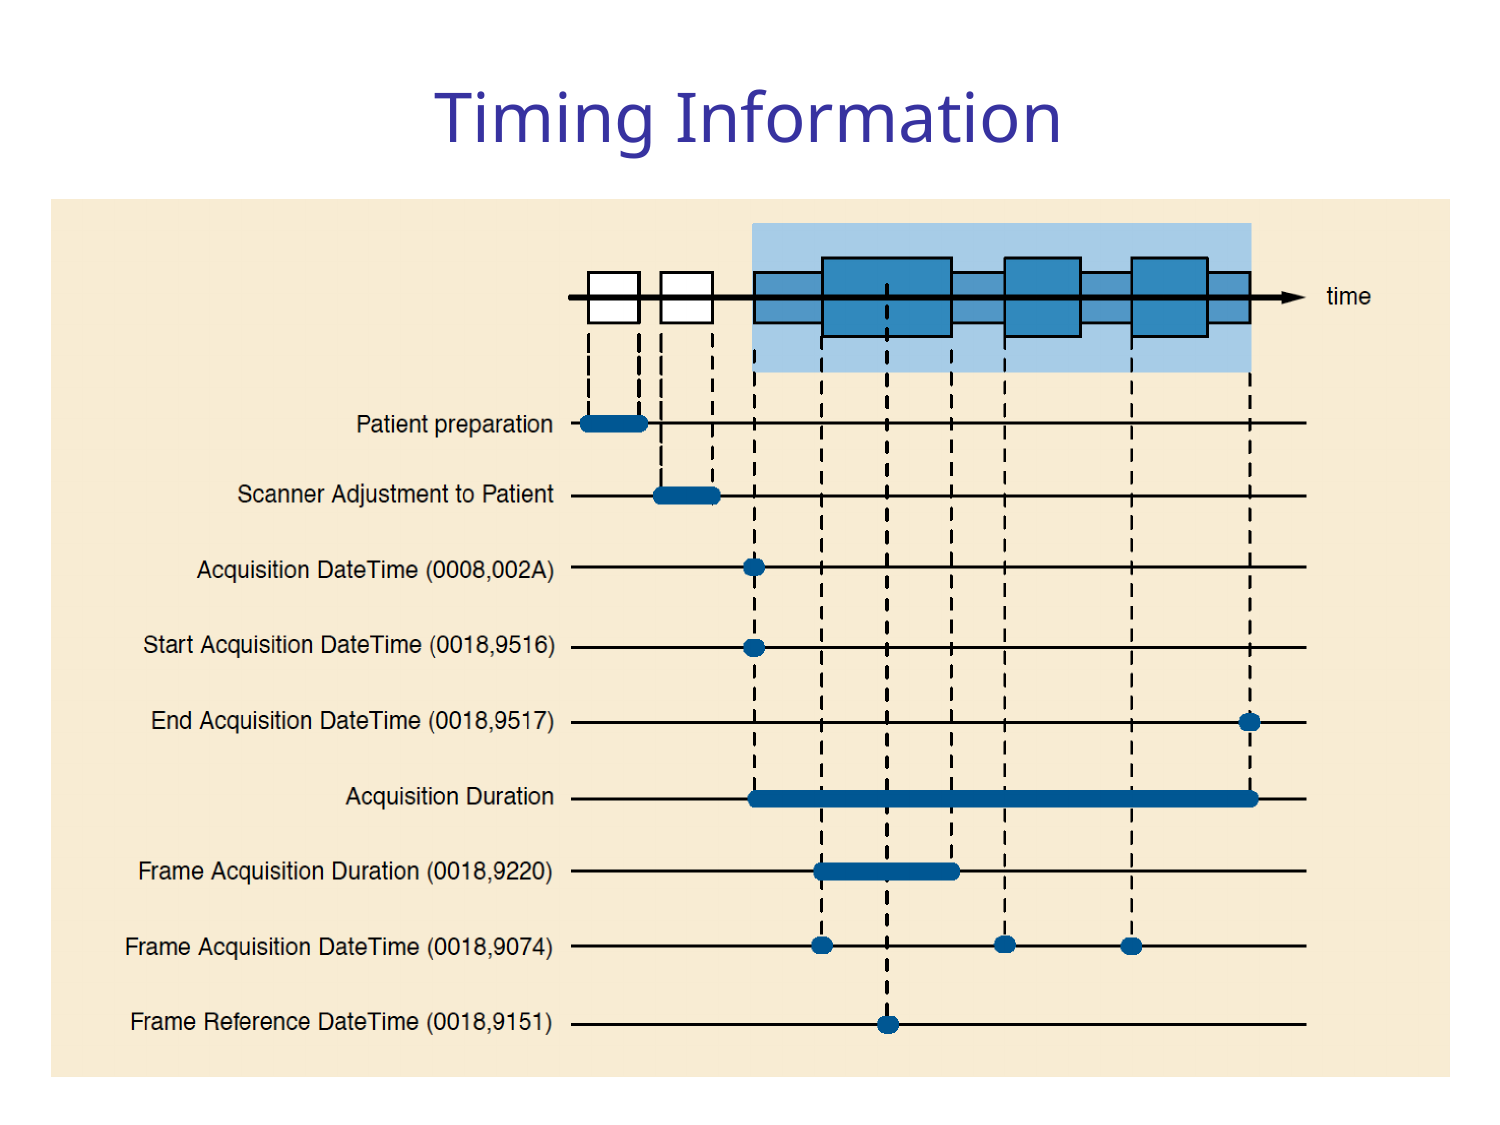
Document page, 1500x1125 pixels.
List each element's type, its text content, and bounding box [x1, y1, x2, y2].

picture [51, 199, 1450, 1078]
title Timing Information [153, 48, 1345, 164]
